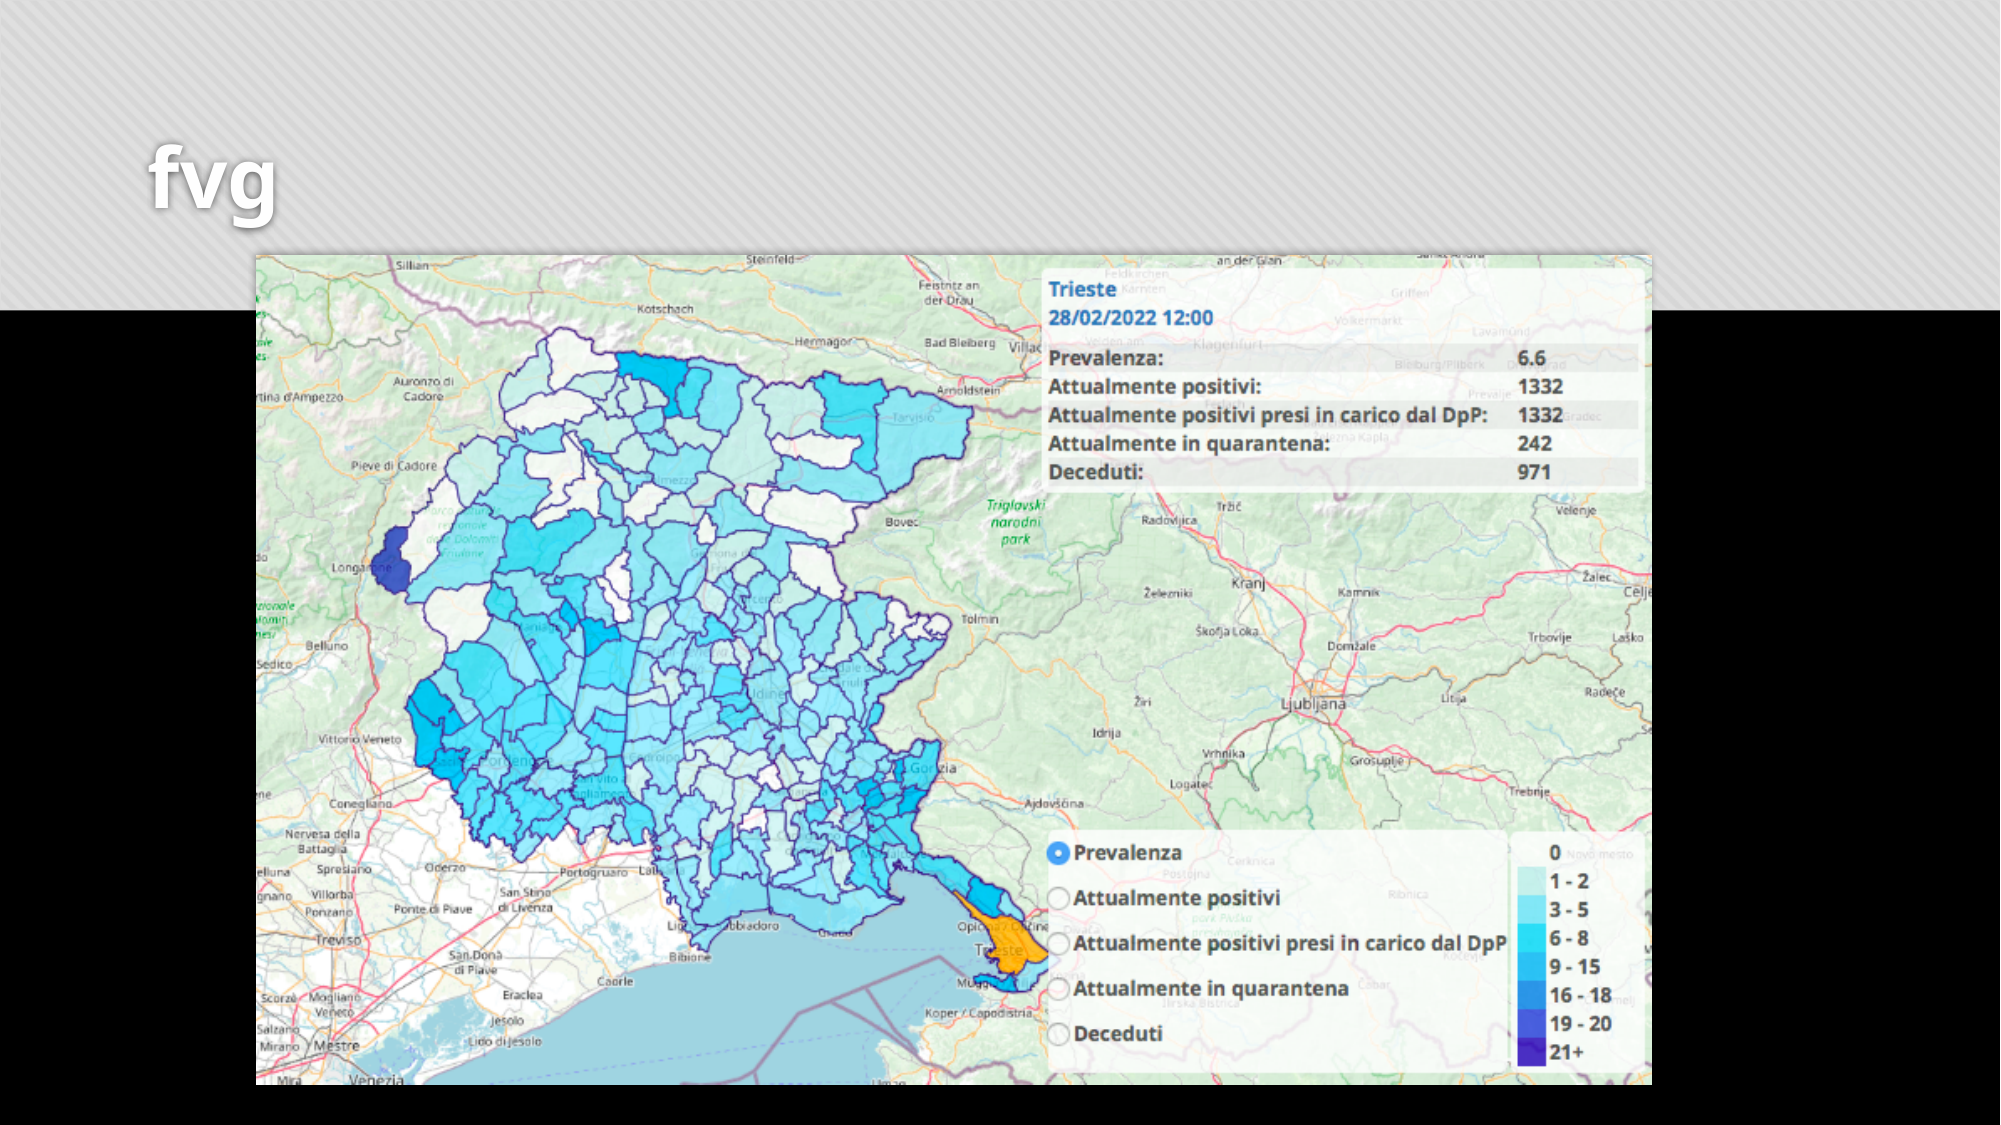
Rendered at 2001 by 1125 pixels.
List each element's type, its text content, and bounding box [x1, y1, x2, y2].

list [256, 254, 1653, 1085]
title fvg [132, 73, 1868, 233]
